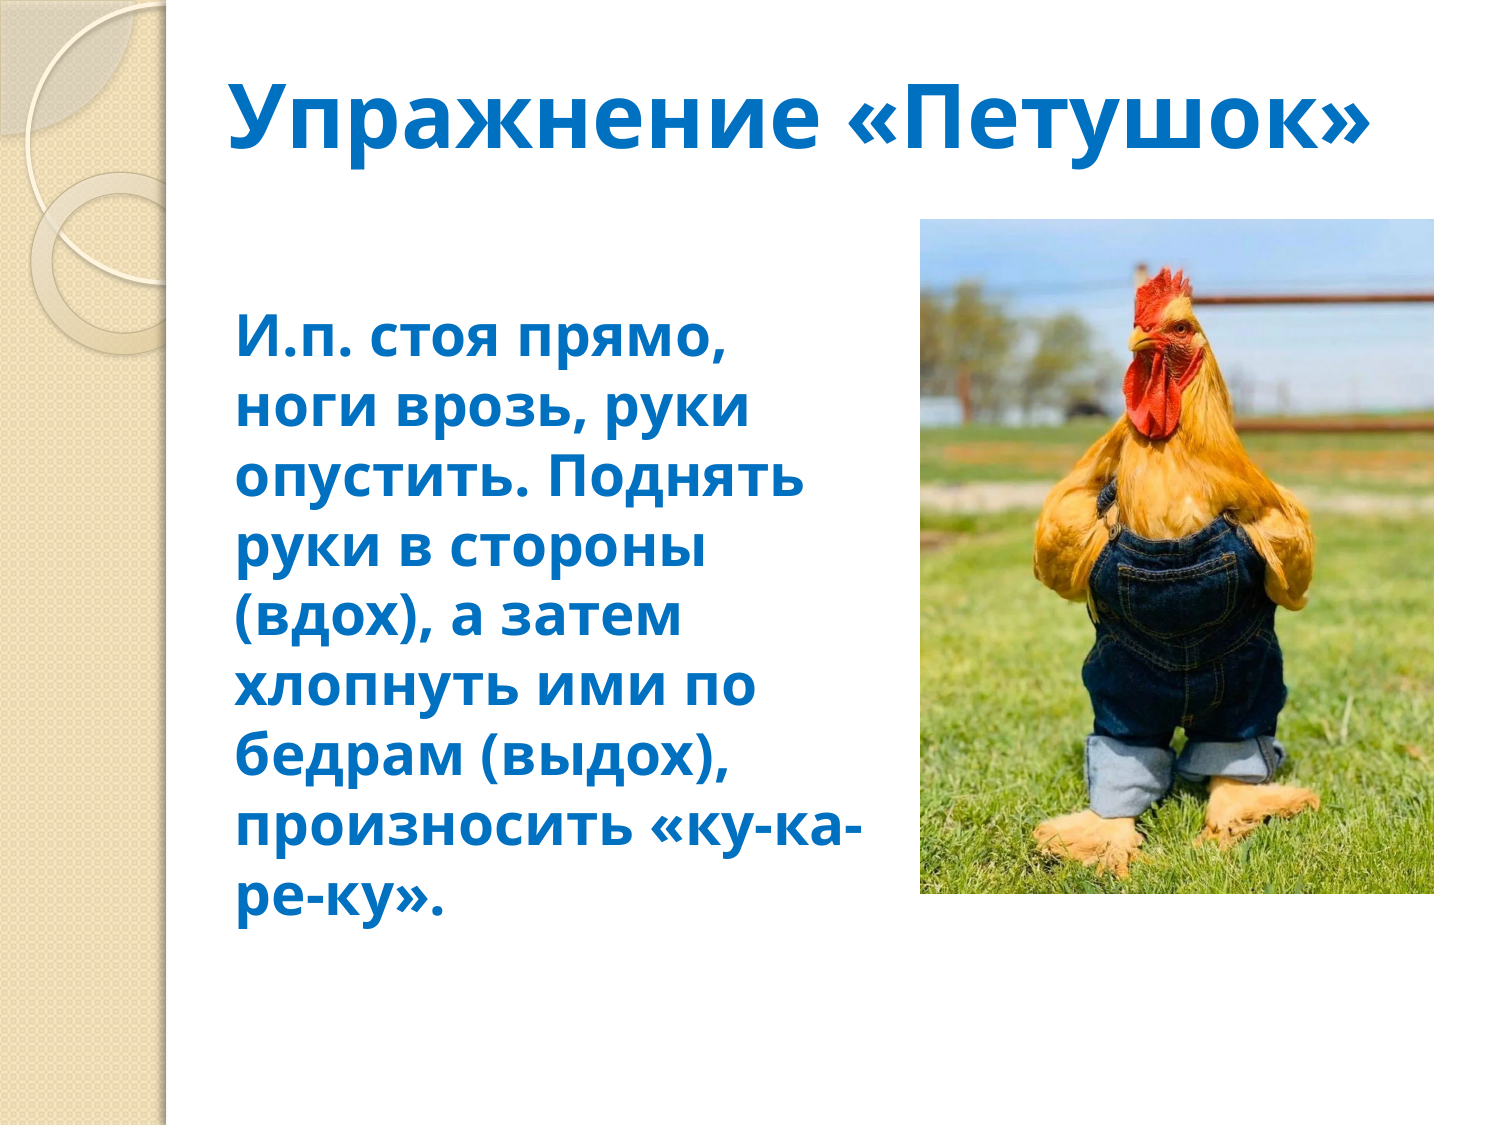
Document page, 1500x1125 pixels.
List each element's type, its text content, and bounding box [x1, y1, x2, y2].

picture [920, 219, 1434, 894]
list И.п. стоя прямо, ноги врозь, руки опустить. Поднять руки в стороны (вдох), а затем хлопнуть ими по бедрам (выдох), произносить «ку-ка-ре-ку». [206, 290, 892, 1059]
title Упражнение «Петушок» [185, 19, 1416, 207]
